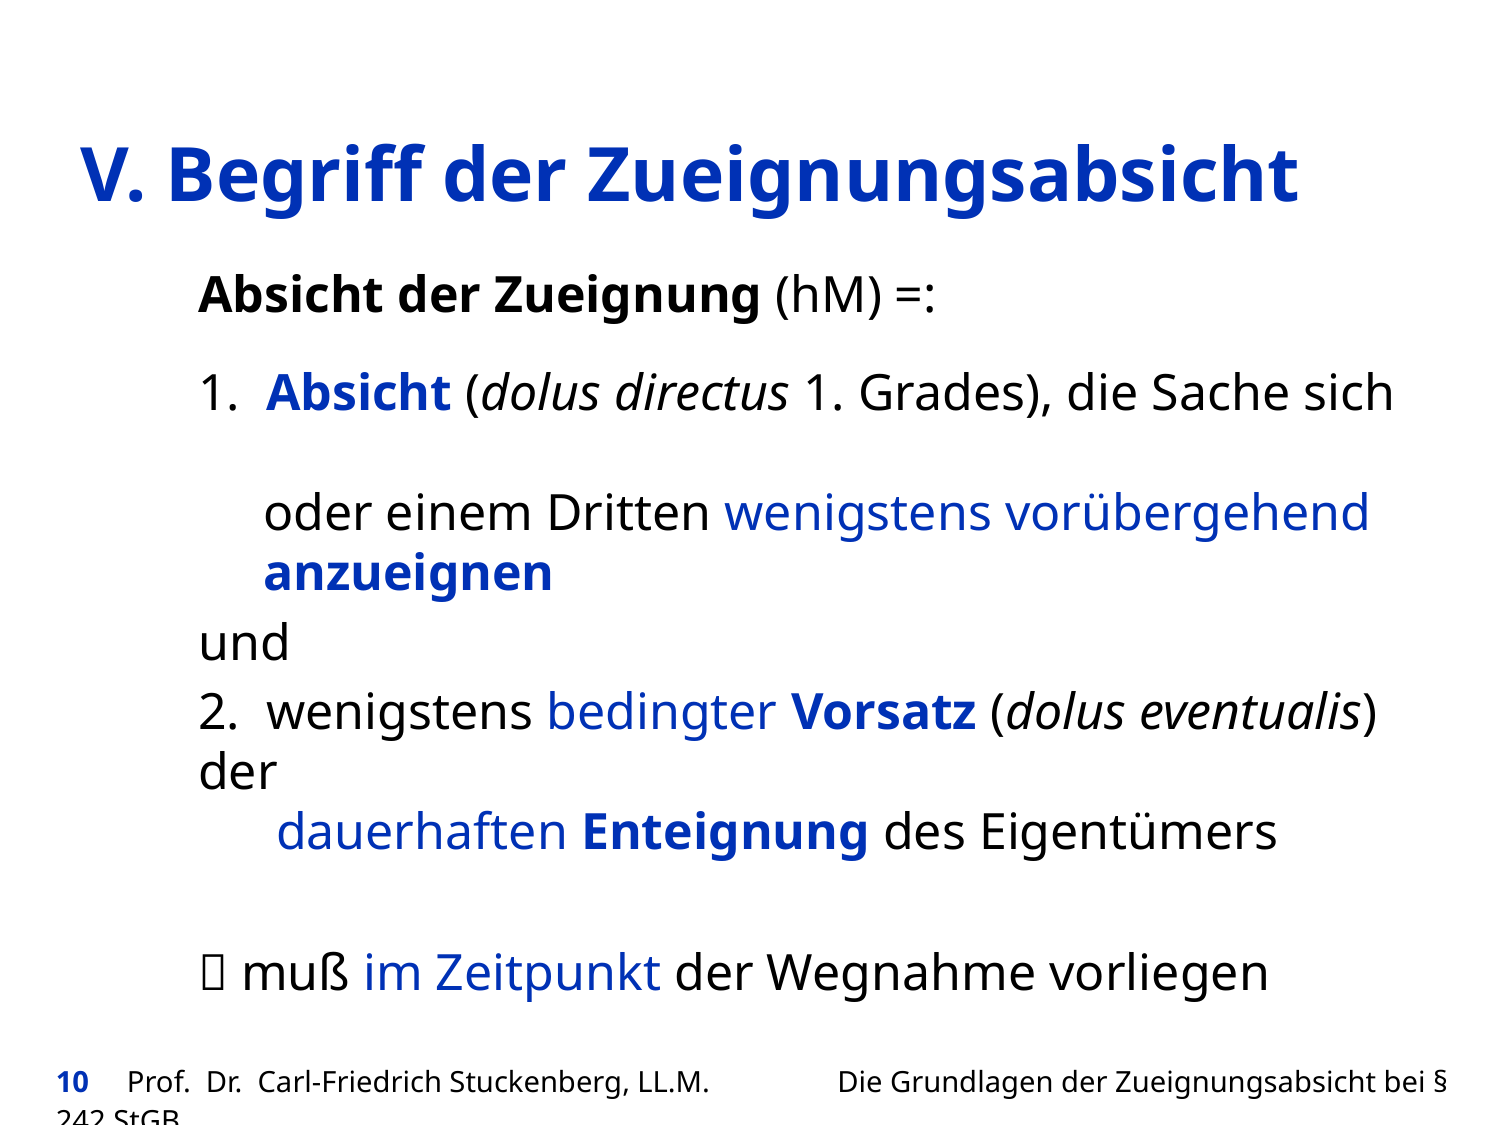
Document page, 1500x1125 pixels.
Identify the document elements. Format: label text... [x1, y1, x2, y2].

title V. Begriff der Zueignungsabsicht [64, 112, 1471, 231]
list Absicht der Zueignung (hM) =: 1. Absicht (dolus directus 1. Grades), die Sache sich oder einem Dritten wenigstens vorübergehend anzueignen und 2. wenigstens bedingter Vorsatz (dolus eventualis) der dauerhaften Enteignung des Eigentümers  muß im Zeitpunkt der Wegnahme vorliegen [64, 255, 1424, 1012]
